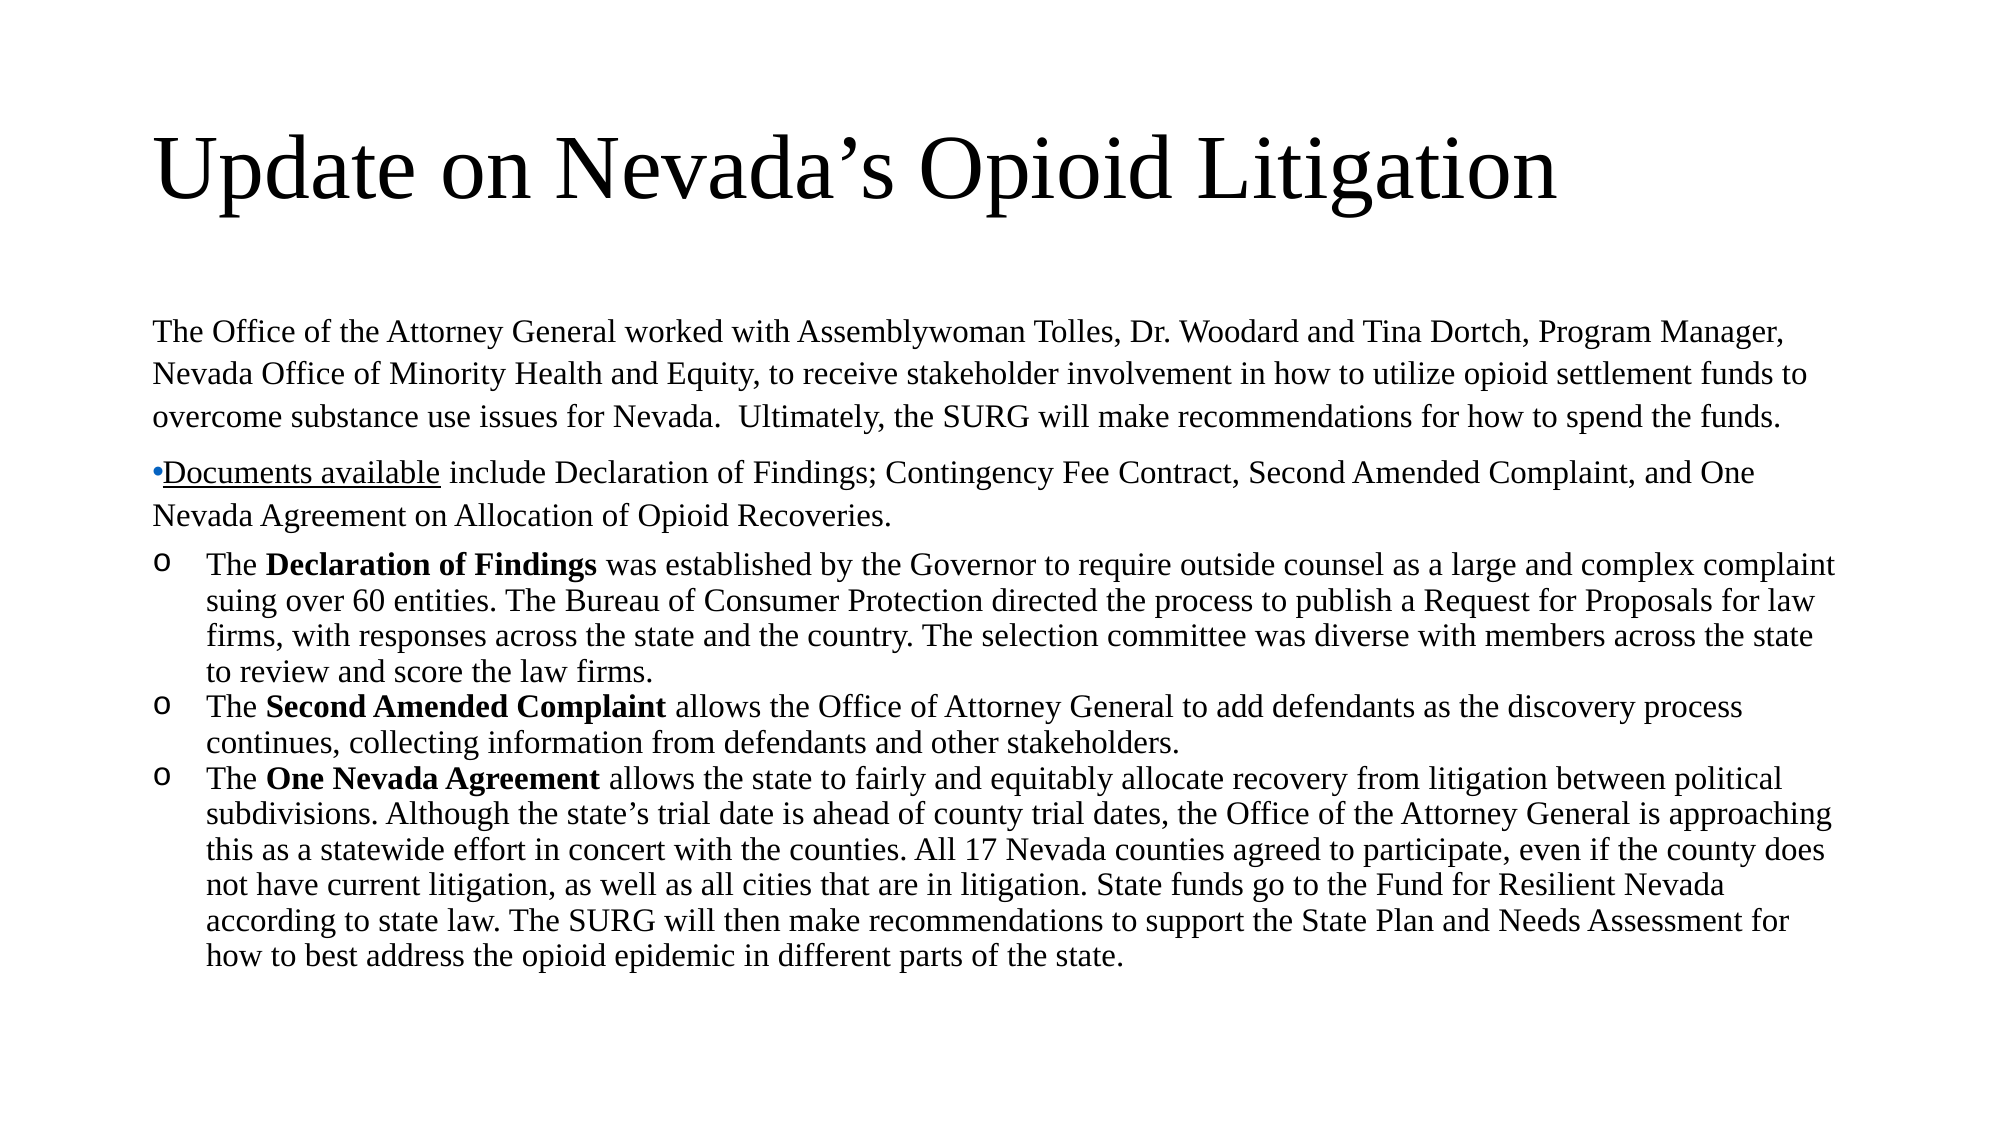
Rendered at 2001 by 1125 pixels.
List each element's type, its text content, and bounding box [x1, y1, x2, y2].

title Update on Nevada’s Opioid Litigation [137, 59, 1863, 278]
list The Office of the Attorney General worked with Assemblywoman Tolles, Dr. Woodard and Tina Dortch, Program Manager, Nevada Office of Minority Health and Equity, to receive stakeholder involvement in how to utilize opioid settlement funds to overcome substance use issues for Nevada. Ultimately, the SURG will make recommendations for how to spend the funds. Documents available include Declaration of Findings; Contingency Fee Contract, Second Amended Complaint, and One Nevada Agreement on Allocation of Opioid Recoveries. The Declaration of Findings was established by the Governor to require outside counsel as a large and complex complaint suing over 60 entities. The Bureau of Consumer Protection directed the process to publish a Request for Proposals for law firms, with responses across the state and the country. The selection committee was diverse with members across the state to review and score the law firms. The Second Amended Complaint allows the Office of Attorney General to add defendants as the discovery process continues, collecting information from defendants and other stakeholders. The One Nevada Agreement allows the state to fairly and equitably allocate recovery from litigation between political subdivisions. Although the state’s trial date is ahead of county trial dates, the Office of the Attorney General is approaching this as a statewide effort in concert with the counties. All 17 Nevada counties agreed to participate, even if the county does not have current litigation, as well as all cities that are in litigation. State funds go to the Fund for Resilient Nevada according to state law. The SURG will then make recommendations to support the State Plan and Needs Assessment for how to best address the opioid epidemic in different parts of the state. [137, 299, 1863, 1014]
